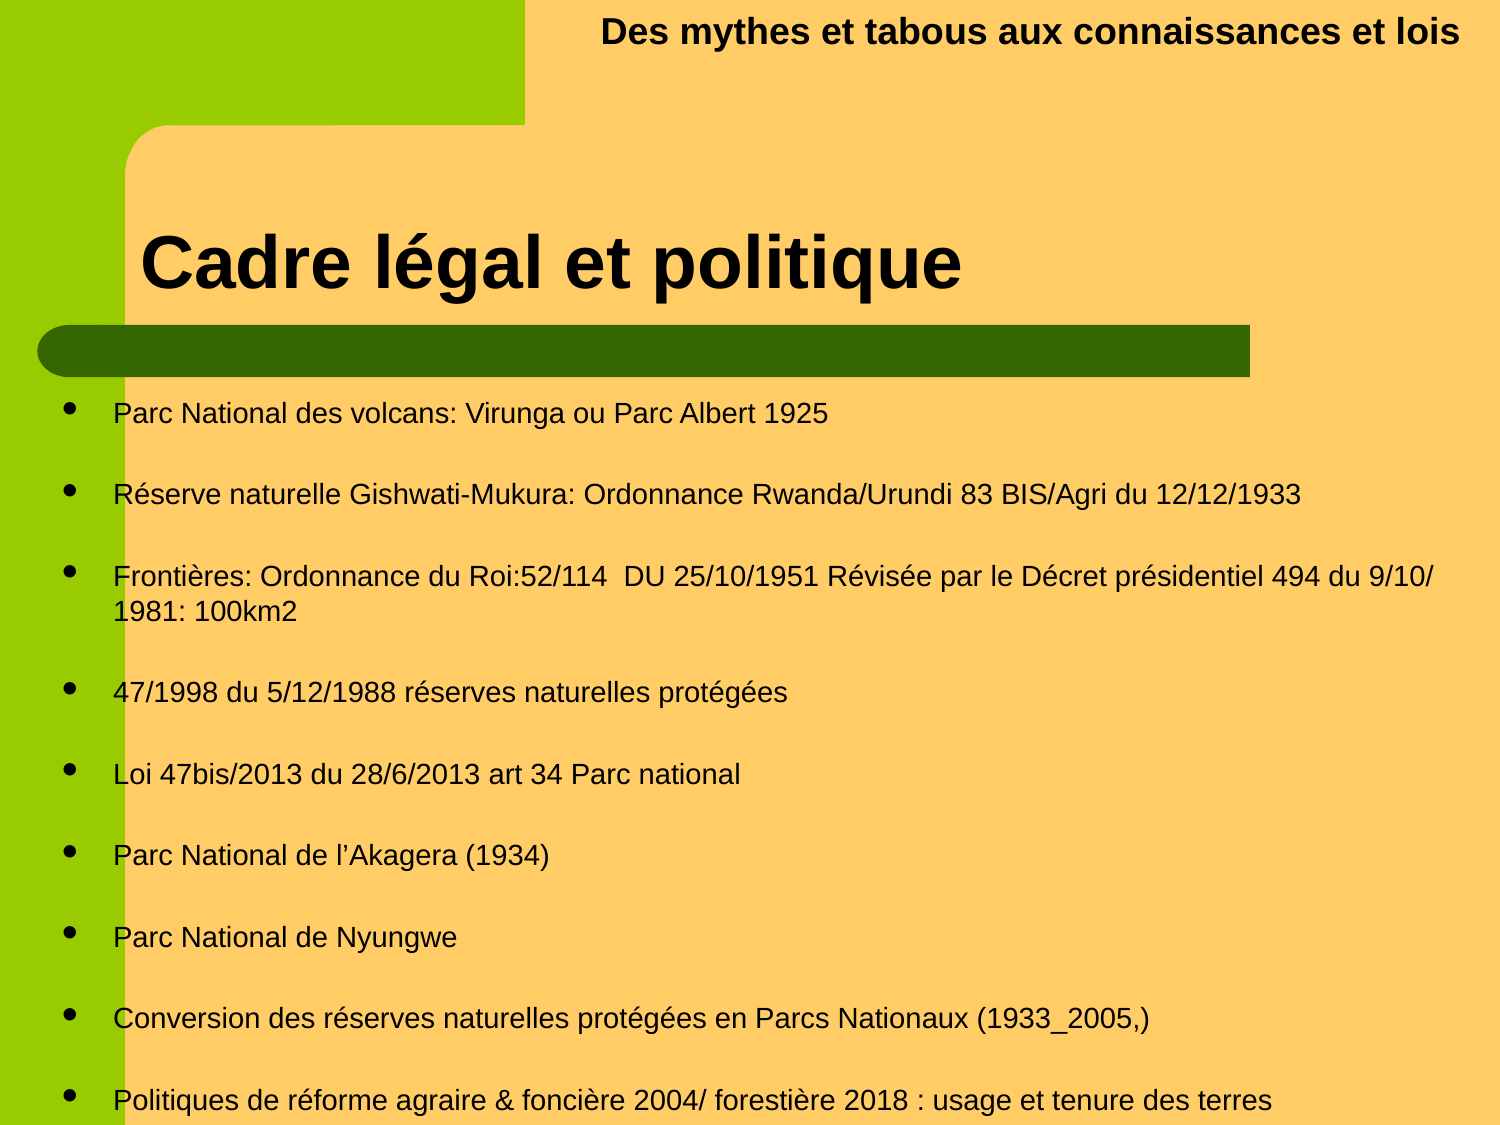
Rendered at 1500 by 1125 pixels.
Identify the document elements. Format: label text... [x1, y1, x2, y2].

title Cadre légal et politique [124, 124, 1426, 313]
text_box Des mythes et tabous aux connaissances et lois [585, 0, 1500, 105]
list Parc National des volcans: Virunga ou Parc Albert 1925 Réserve naturelle Gishwati-Mukura: Ordonnance Rwanda/Urundi 83 BIS/Agri du 12/12/1933 Frontières: Ordonnance du Roi:52/114 DU 25/10/1951 Révisée par le Décret présidentiel 494 du 9/10/ 1981: 100km2 47/1998 du 5/12/1988 réserves naturelles protégées Loi 47bis/2013 du 28/6/2013 art 34 Parc national Parc National de l’Akagera (1934) Parc National de Nyungwe Conversion des réserves naturelles protégées en Parcs Nationaux (1933_2005,) Politiques de réforme agraire & foncière 2004/ forestière 2018 : usage et tenure des terres [46, 386, 1500, 1125]
